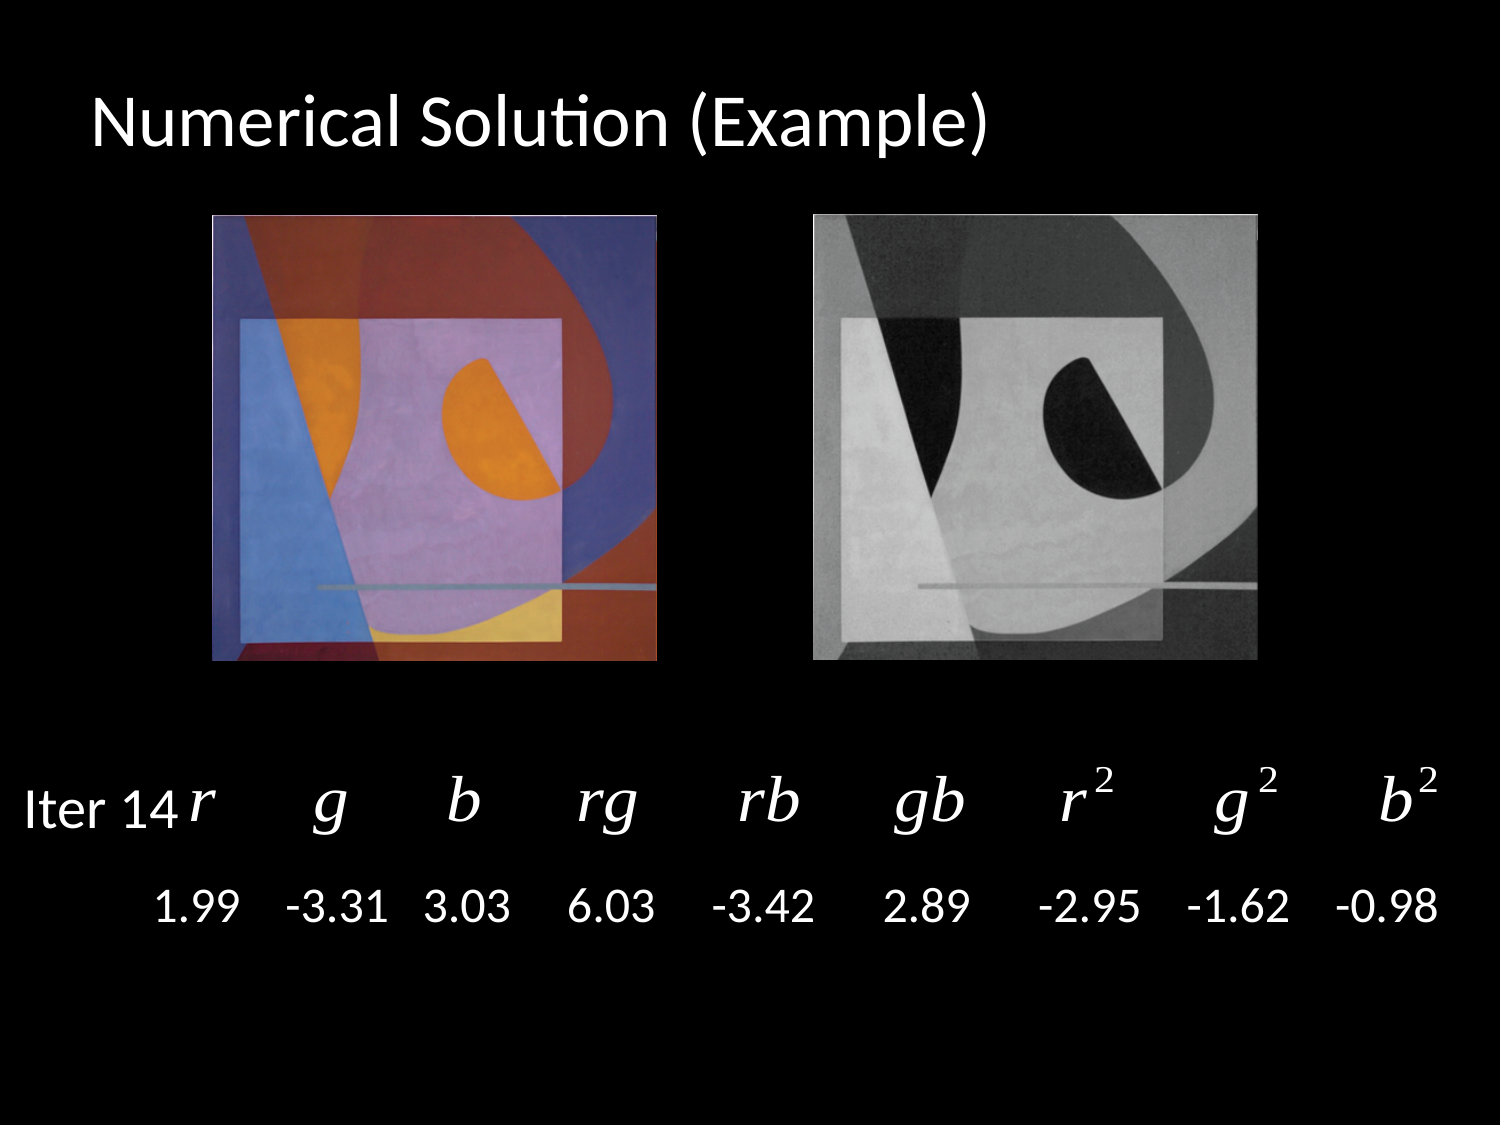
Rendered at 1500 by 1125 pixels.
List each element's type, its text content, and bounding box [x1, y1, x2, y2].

title Numerical Solution (Example) [75, 45, 1425, 233]
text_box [177, 750, 1451, 849]
text_box 1.99 -3.31 3.03 6.03 -3.42 2.89 -2.95 -1.62 -0.98 [137, 865, 1463, 940]
text_box Iter 14 [8, 762, 172, 848]
picture [212, 215, 657, 662]
picture [812, 214, 1258, 661]
